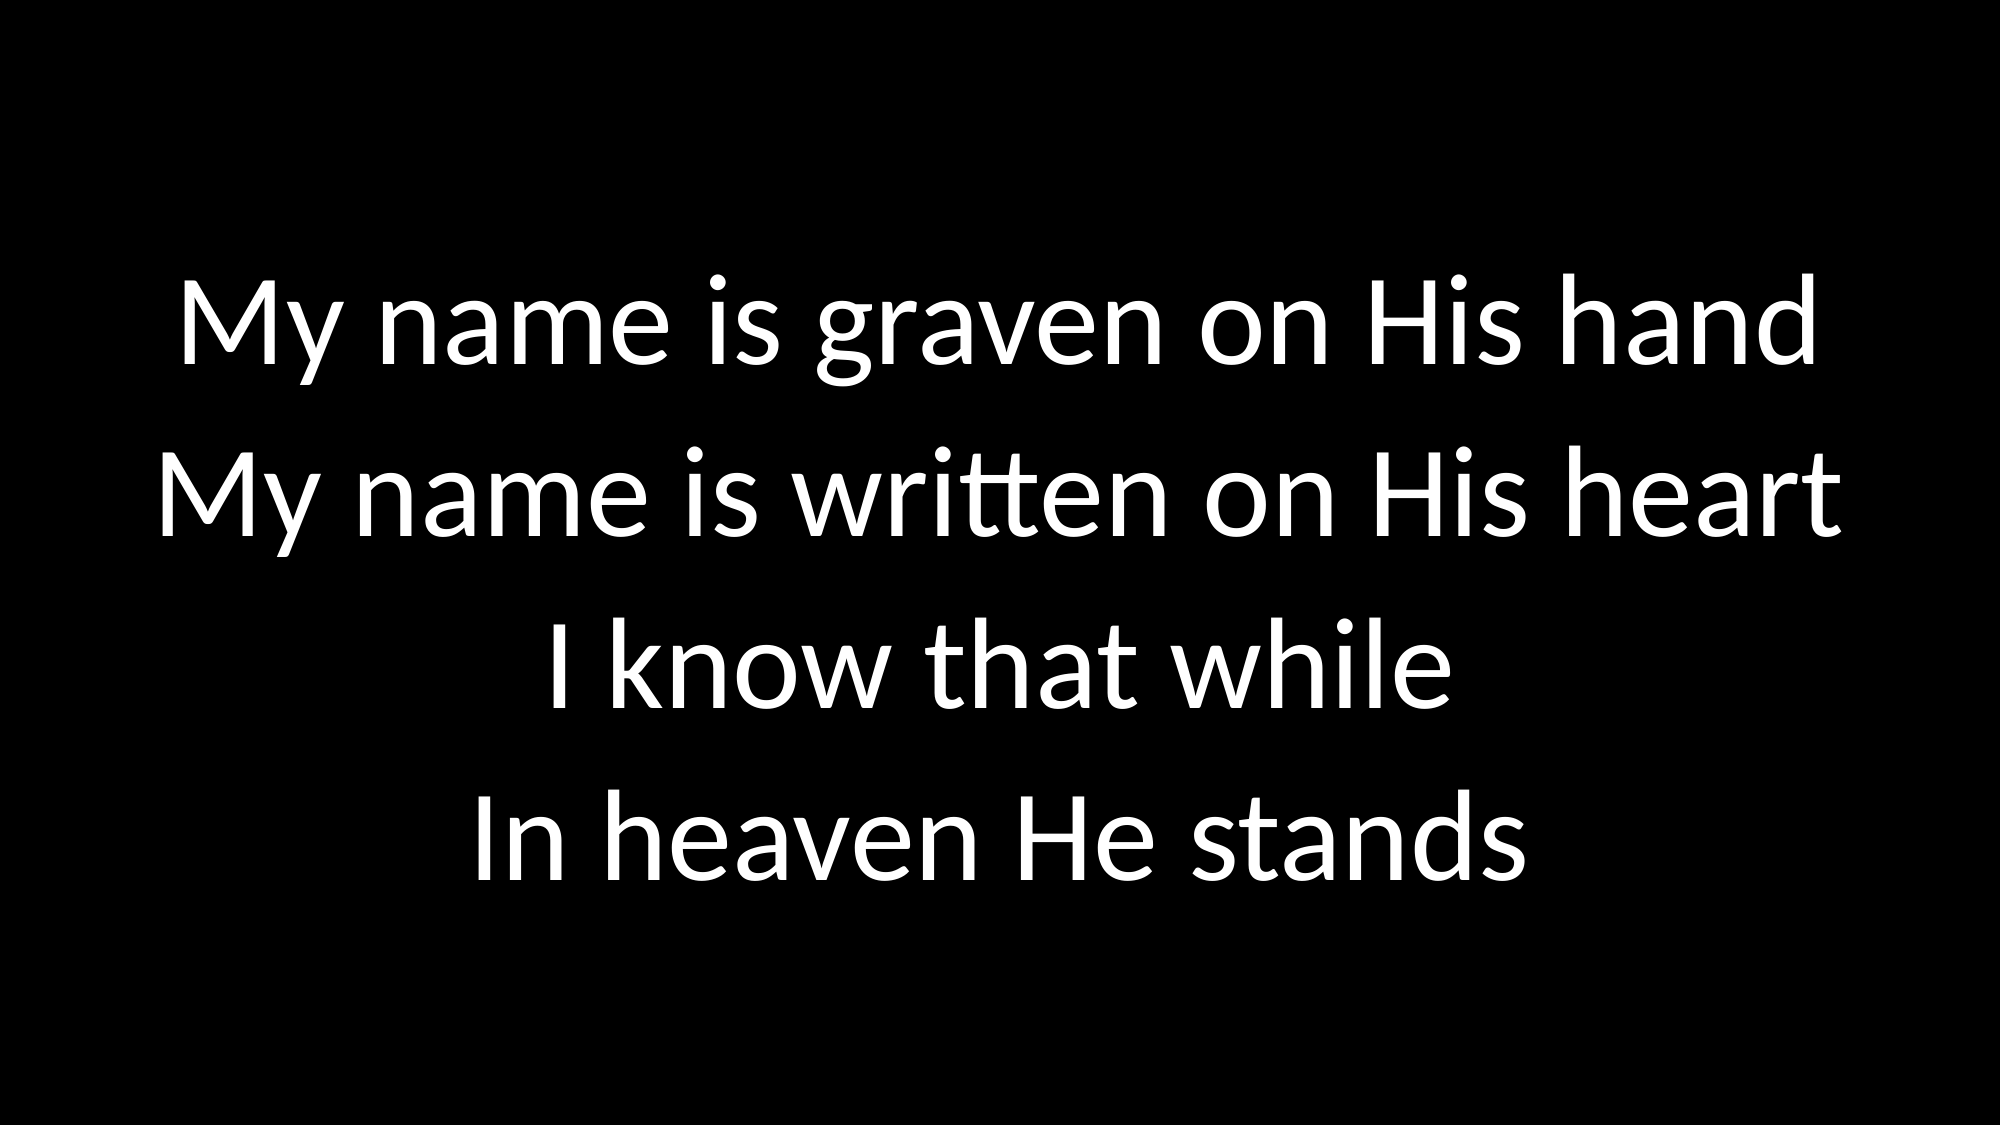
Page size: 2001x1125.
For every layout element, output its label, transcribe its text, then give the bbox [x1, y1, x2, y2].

title My name is graven on His hand My name is written on His heart I know that while In heaven He stands [0, 0, 2000, 1125]
